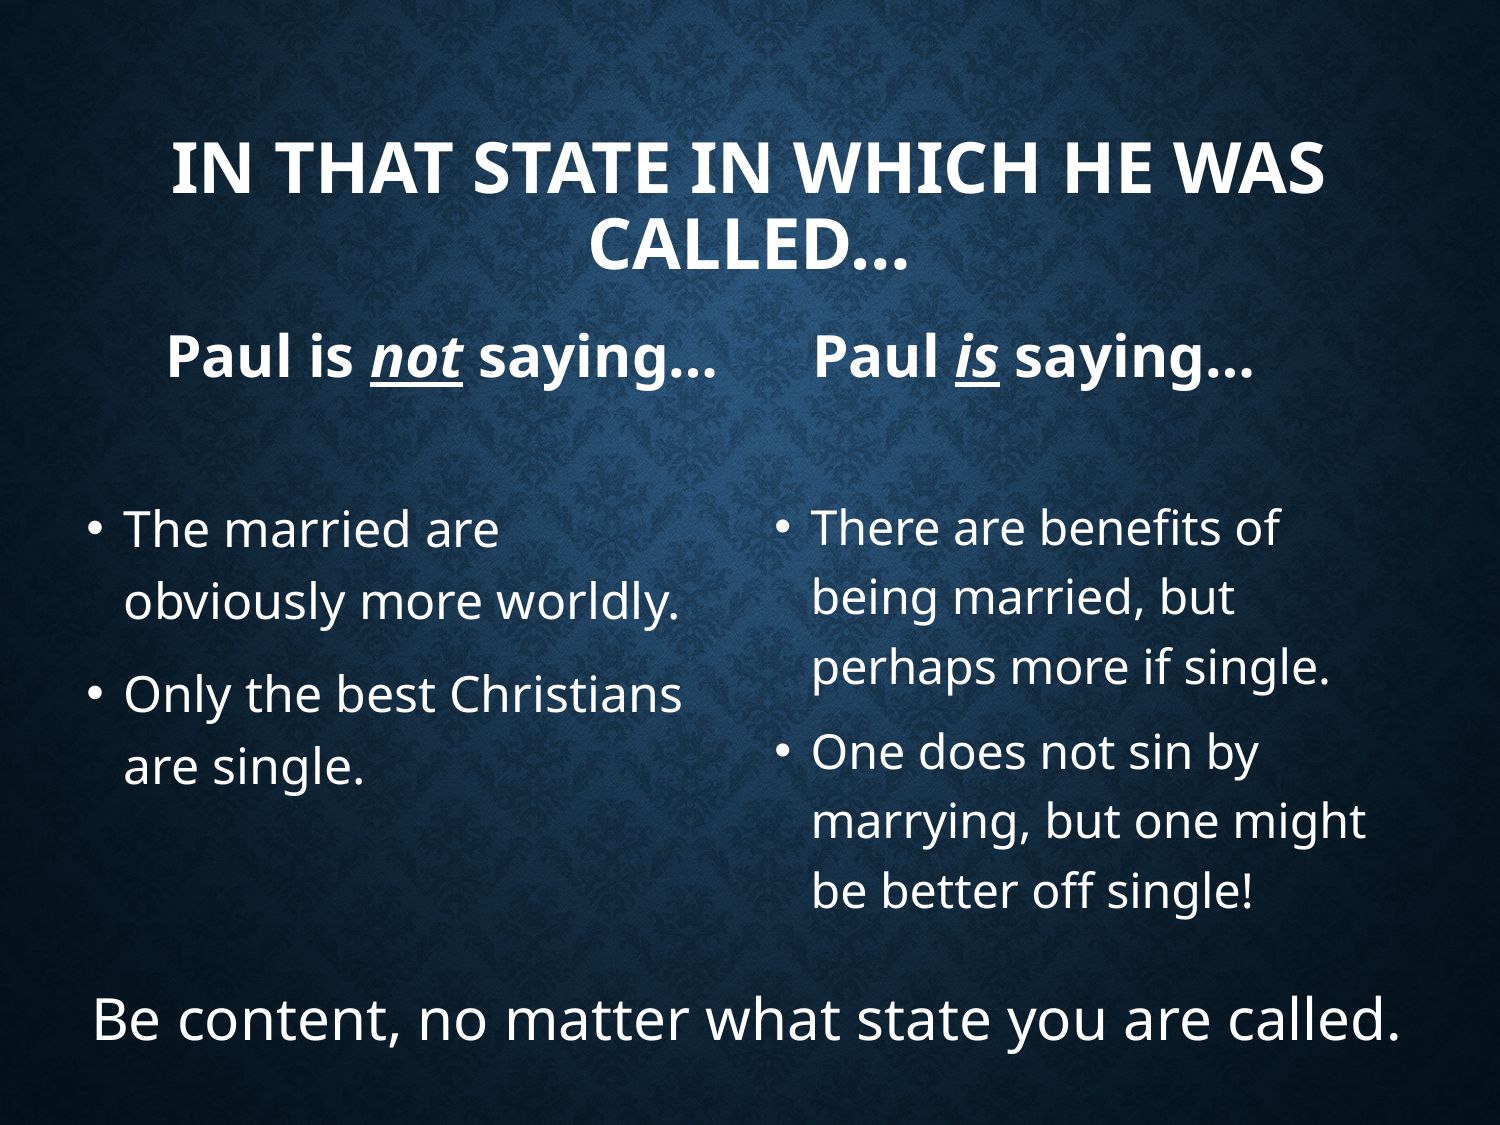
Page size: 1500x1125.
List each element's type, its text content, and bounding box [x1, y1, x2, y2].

list Paul is saying… [797, 342, 1387, 477]
list The married are obviously more worldly. Only the best Christians are single. [71, 477, 738, 936]
list There are benefits of being married, but perhaps more if single. One does not sin by marrying, but one might be better off single! [759, 477, 1387, 950]
list Paul is not saying… [150, 342, 741, 478]
title In that State in which he was called… [112, 99, 1387, 318]
text_box Be content, no matter what state you are called. [46, 974, 1447, 1060]
